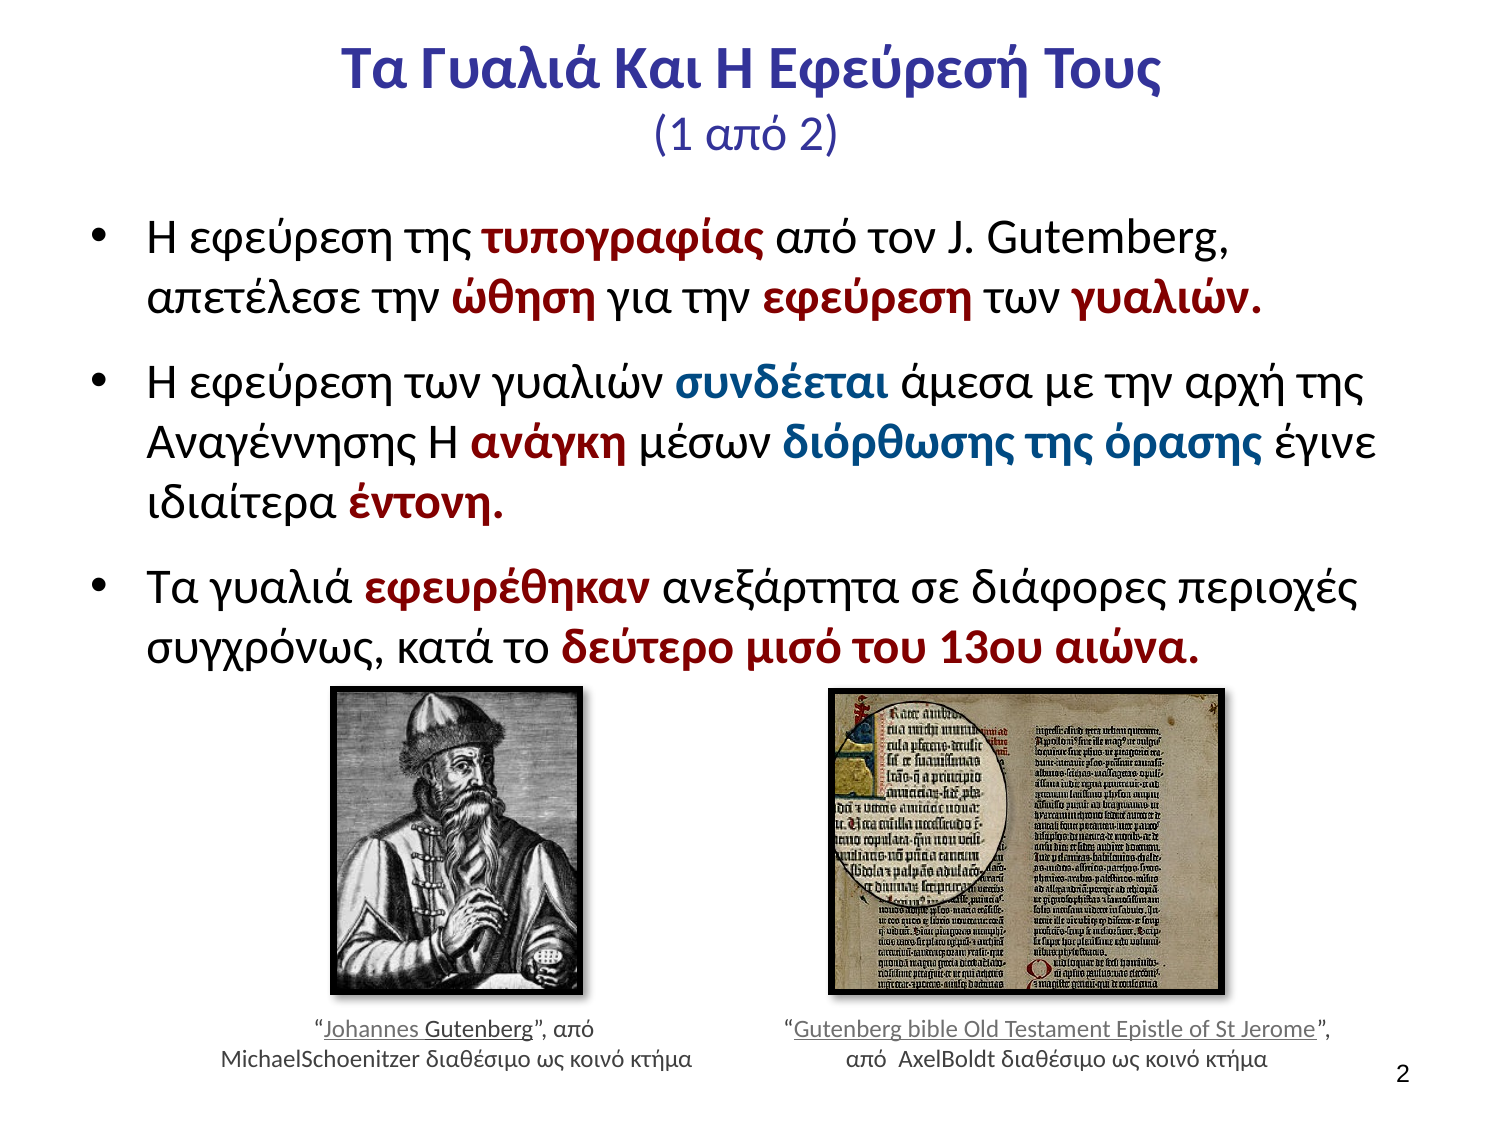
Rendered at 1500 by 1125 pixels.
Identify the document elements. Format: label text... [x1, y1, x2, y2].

picture [834, 693, 1219, 990]
slide_number 1 [1074, 1042, 1425, 1103]
text_box “Johannes Gutenberg”, από MichaelSchoenitzer διαθέσιμο ως κοινό κτήμα [200, 1004, 714, 1080]
list Η εφεύρεση της τυπογραφίας από τον J. Gutemberg, απετέλεσε την ώθηση για την εφεύρεση των γυαλιών. Η εφεύρεση των γυαλιών συνδέεται άμεσα µε την αρχή της Αναγέννησης Η ανάγκη μέσων διόρθωσης της όρασης έγινε ιδιαίτερα έντονη. Τα γυαλιά εφευρέθηκαν ανεξάρτητα σε διάφορες περιοχές συγχρόνως, κατά το δεύτερο μισό του 13ου αιώνα. [75, 196, 1425, 716]
title Τα Γυαλιά Και Η Εφεύρεσή Τους (1 από 2) [76, 19, 1427, 169]
text_box “Gutenberg bible Old Testament Epistle of St Jerome”, από AxelBoldt διαθέσιμο ως κοινό κτήμα [761, 1004, 1353, 1080]
picture [336, 692, 578, 990]
